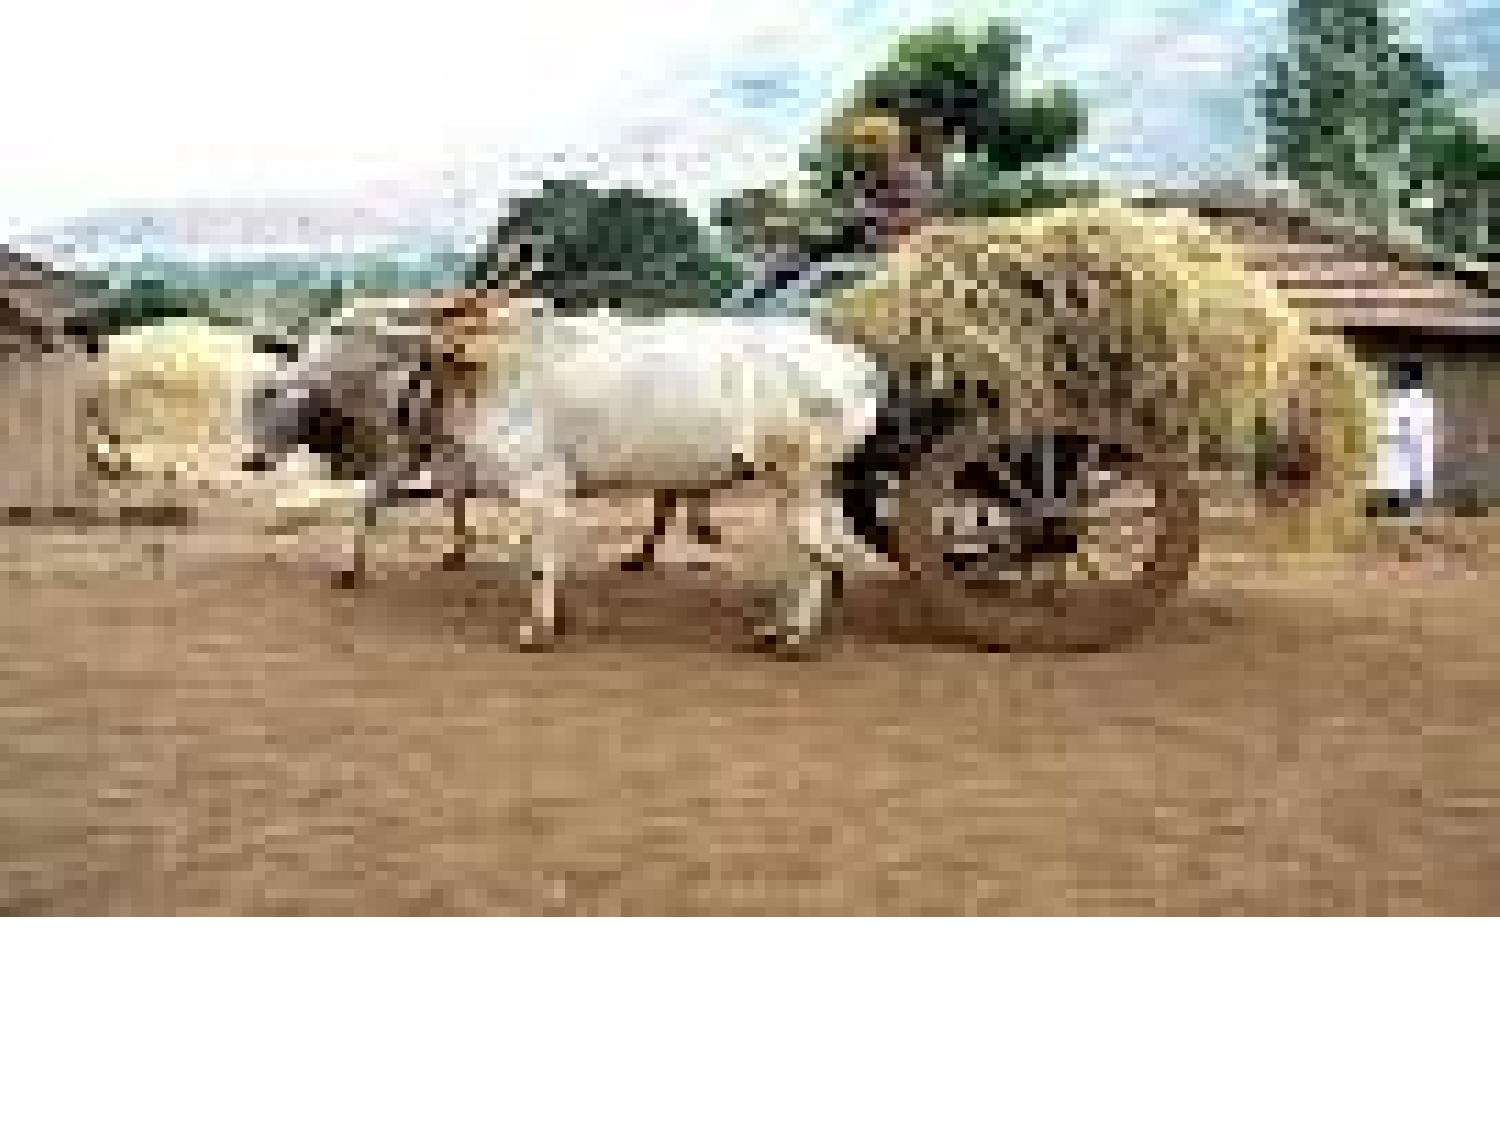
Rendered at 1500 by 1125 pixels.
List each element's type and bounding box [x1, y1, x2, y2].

picture [0, 0, 1500, 918]
